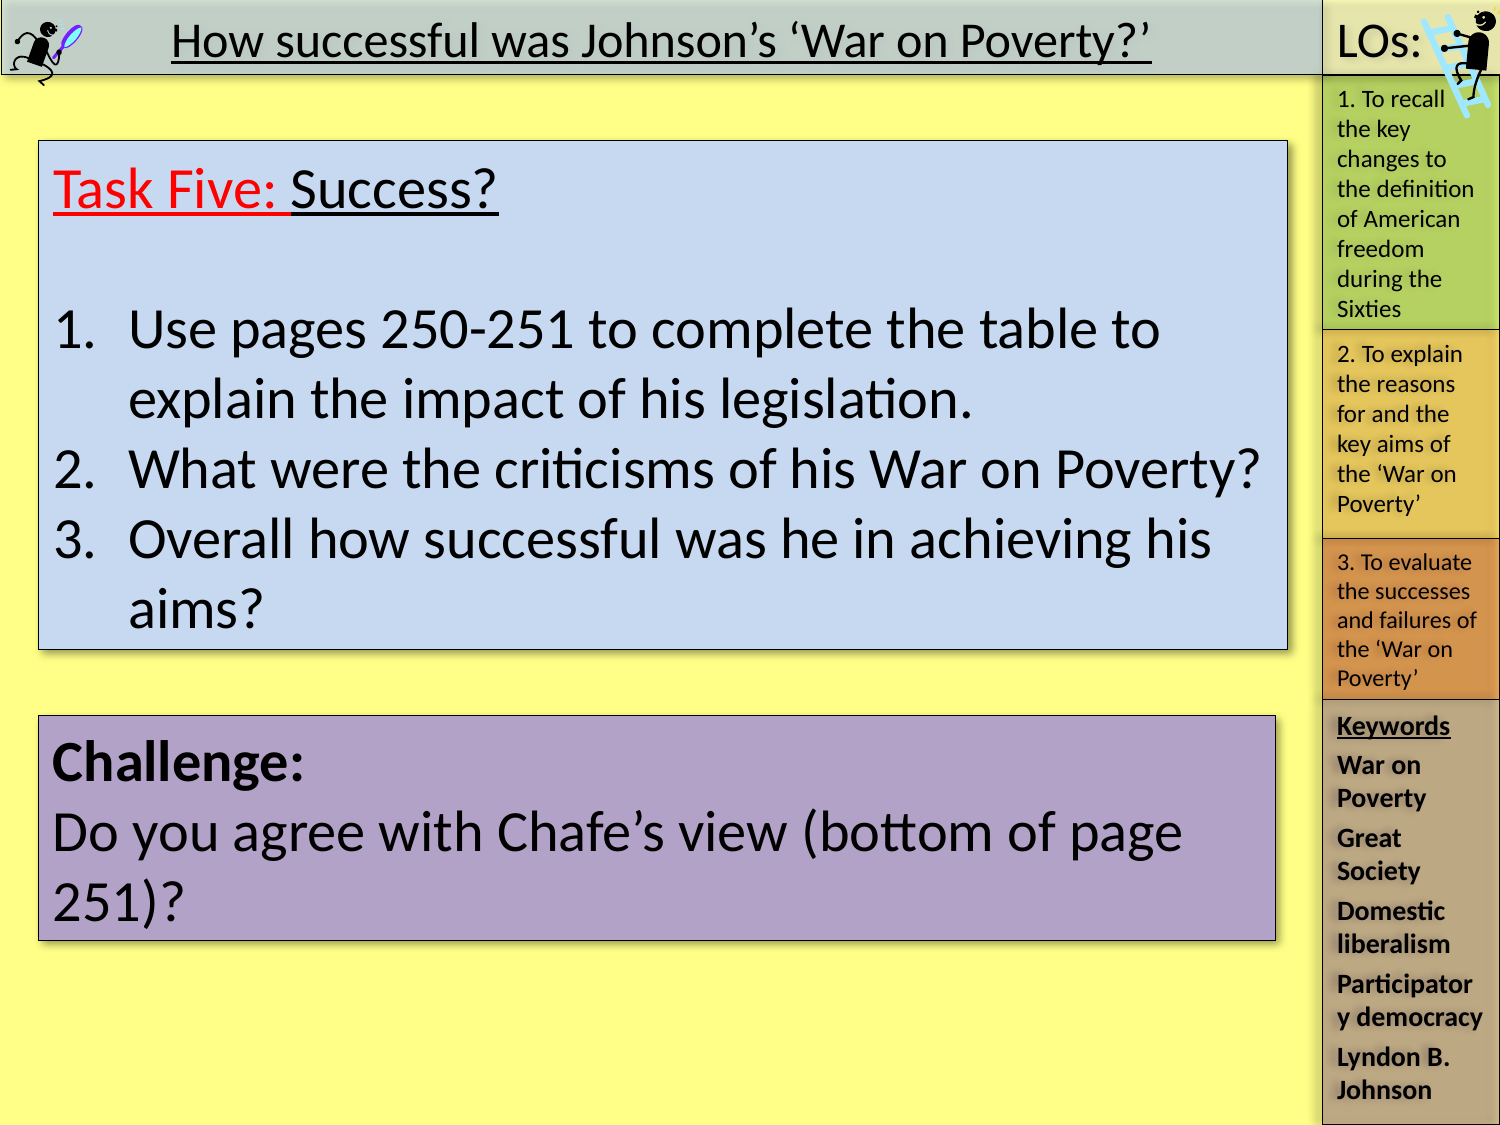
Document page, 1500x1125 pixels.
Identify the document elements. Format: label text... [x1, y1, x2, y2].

text_box Challenge: Do you agree with Chafe’s view (bottom of page 251)? [38, 715, 1276, 941]
text_box Task Five: Success? Use pages 250-251 to complete the table to explain the impact of his legislation. What were the criticisms of his War on Poverty? Overall how successful was he in achieving his aims? [38, 140, 1288, 650]
